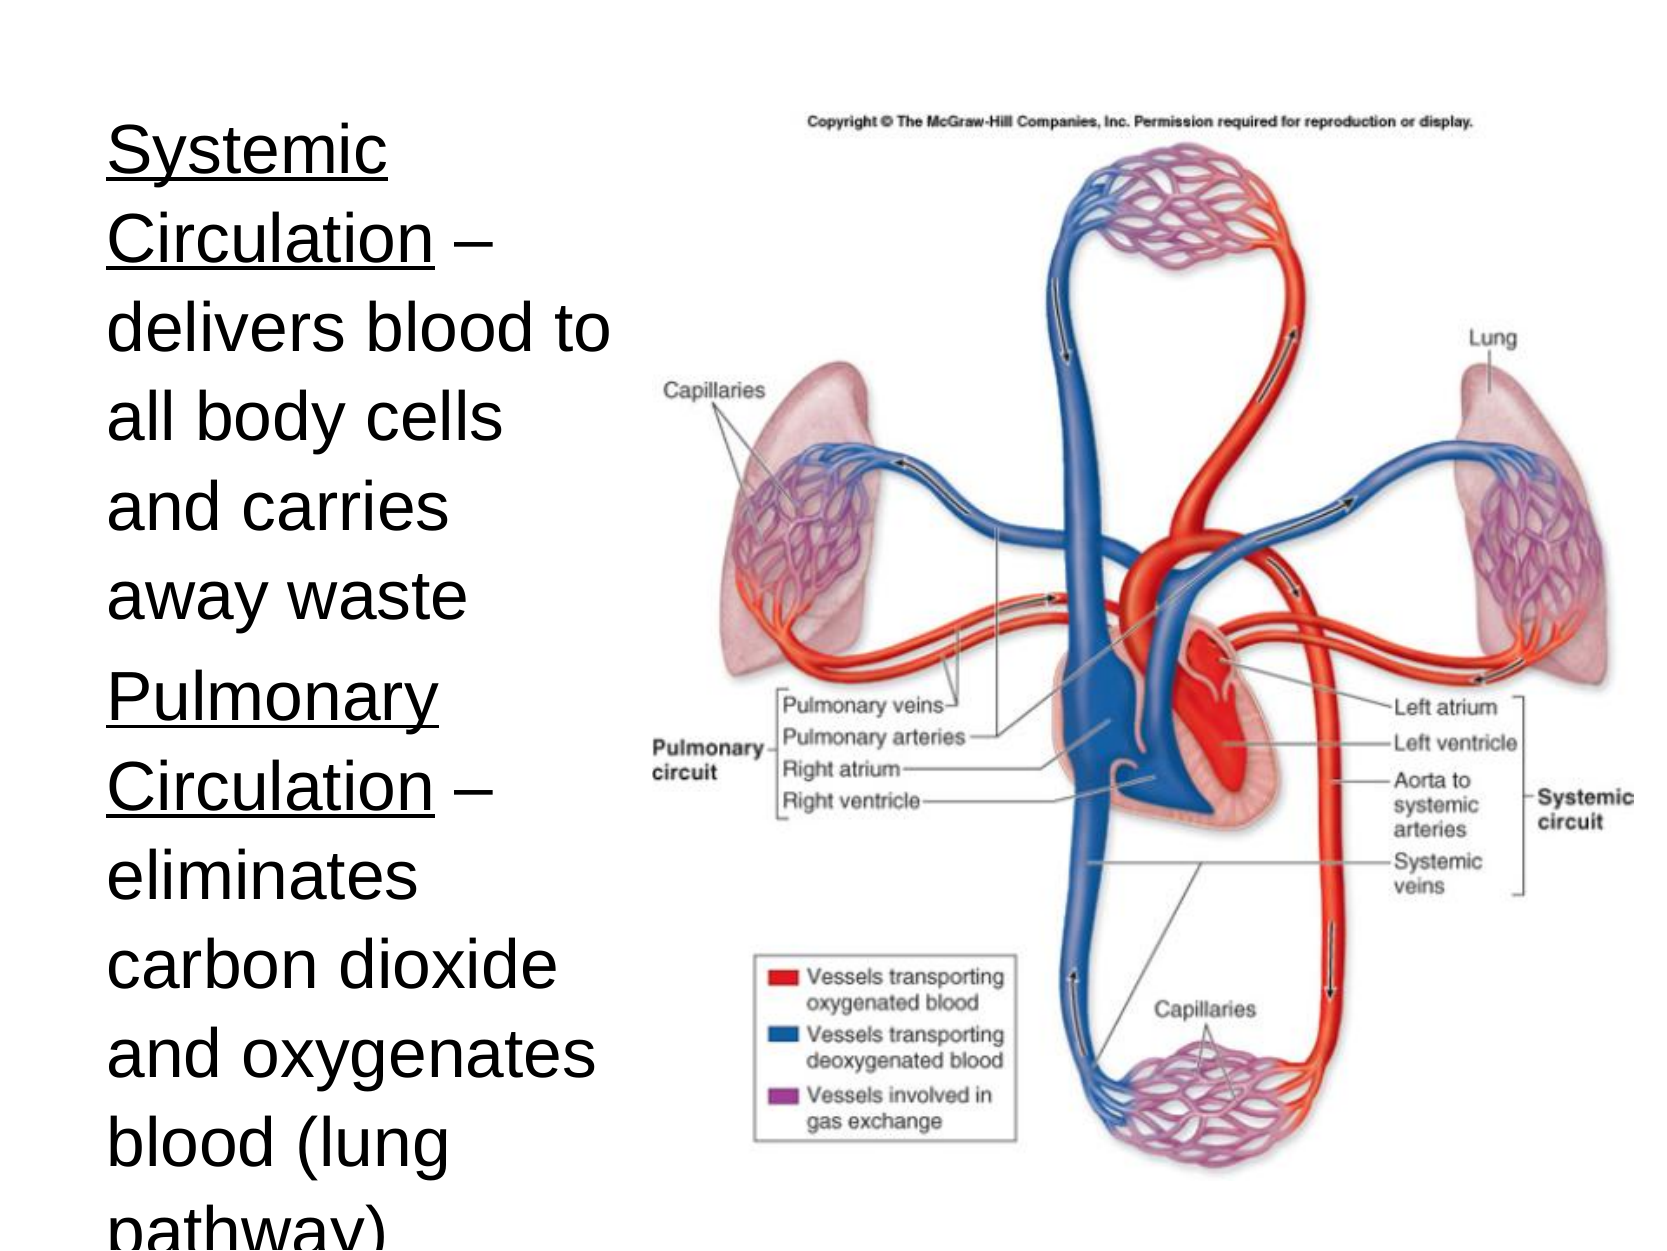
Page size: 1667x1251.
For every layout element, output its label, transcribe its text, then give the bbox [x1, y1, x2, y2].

text_box Systemic Circulation – delivers blood to all body cells and carries away waste Pulmonary Circulation – eliminates carbon dioxide and oxygenates blood (lung pathway) [100, 91, 635, 1172]
picture [652, 110, 1634, 1181]
